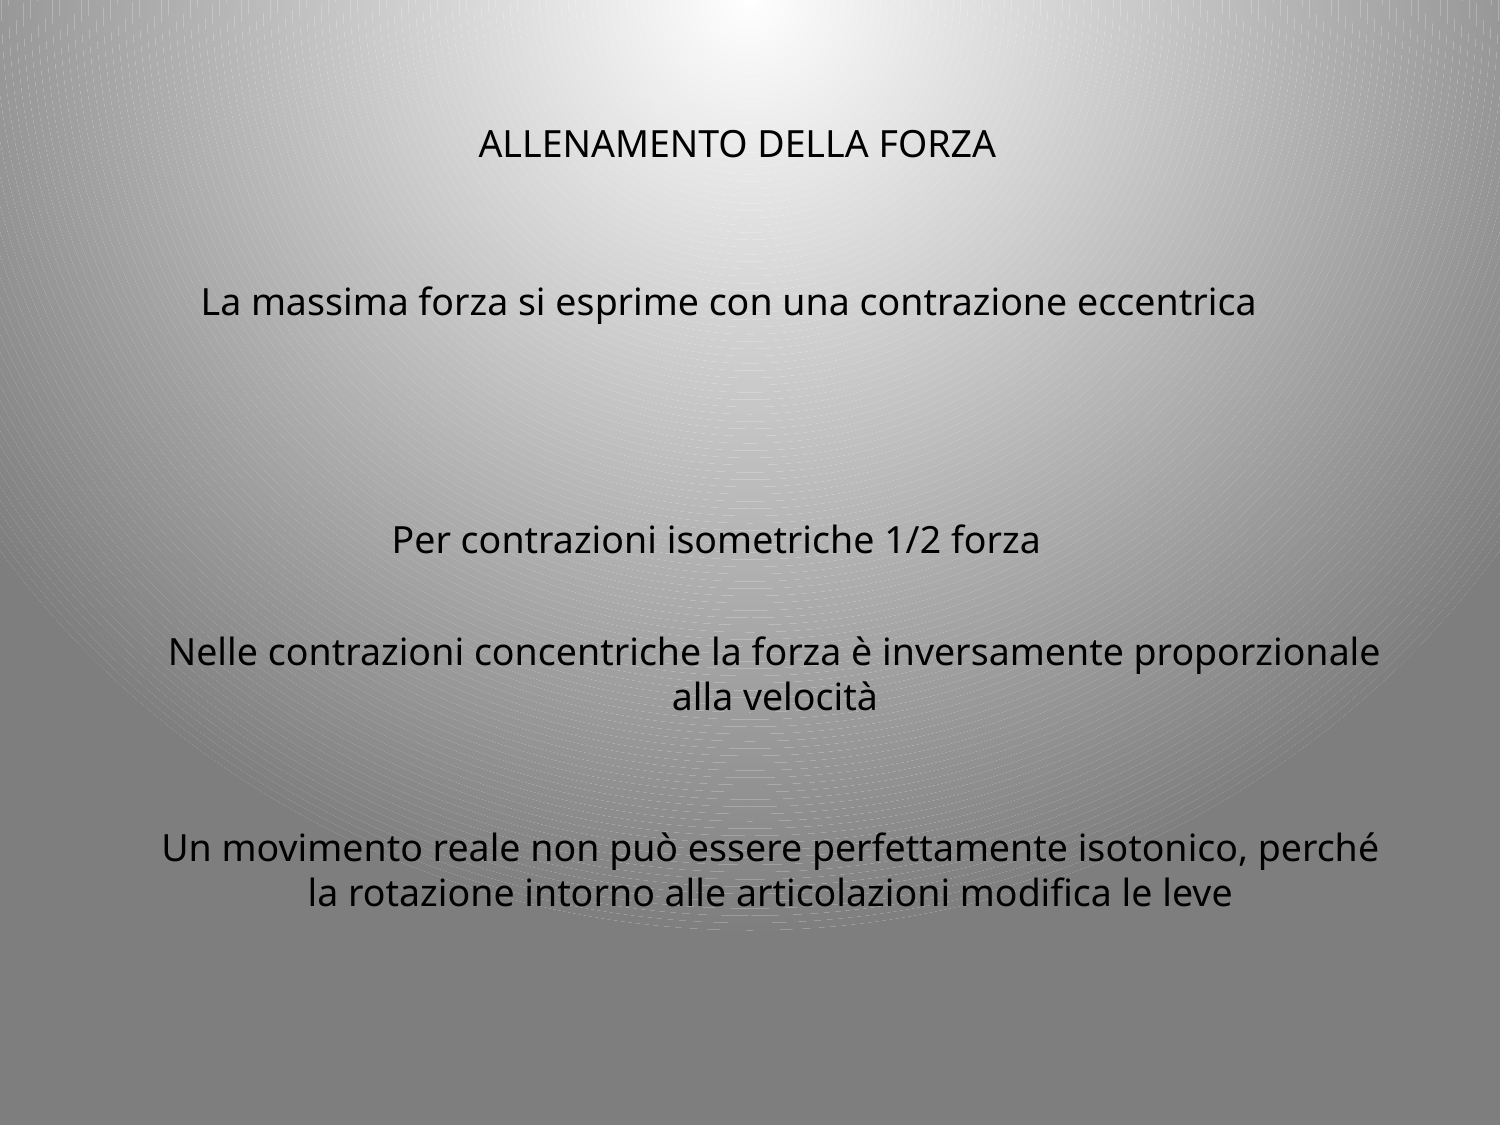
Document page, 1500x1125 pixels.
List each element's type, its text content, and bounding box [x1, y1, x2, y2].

text_box Un movimento reale non può essere perfettamente isotonico, perché la rotazione intorno alle articolazioni modifica le leve [137, 816, 1405, 922]
text_box La massima forza si esprime con una contrazione eccentrica [95, 270, 1363, 331]
text_box Per contrazioni isometriche 1/2 forza [83, 508, 1350, 568]
text_box Nelle contrazioni concentriche la forza è inversamente proporzionale alla velocità [141, 620, 1409, 726]
text_box ALLENAMENTO DELLA FORZA [104, 112, 1371, 173]
